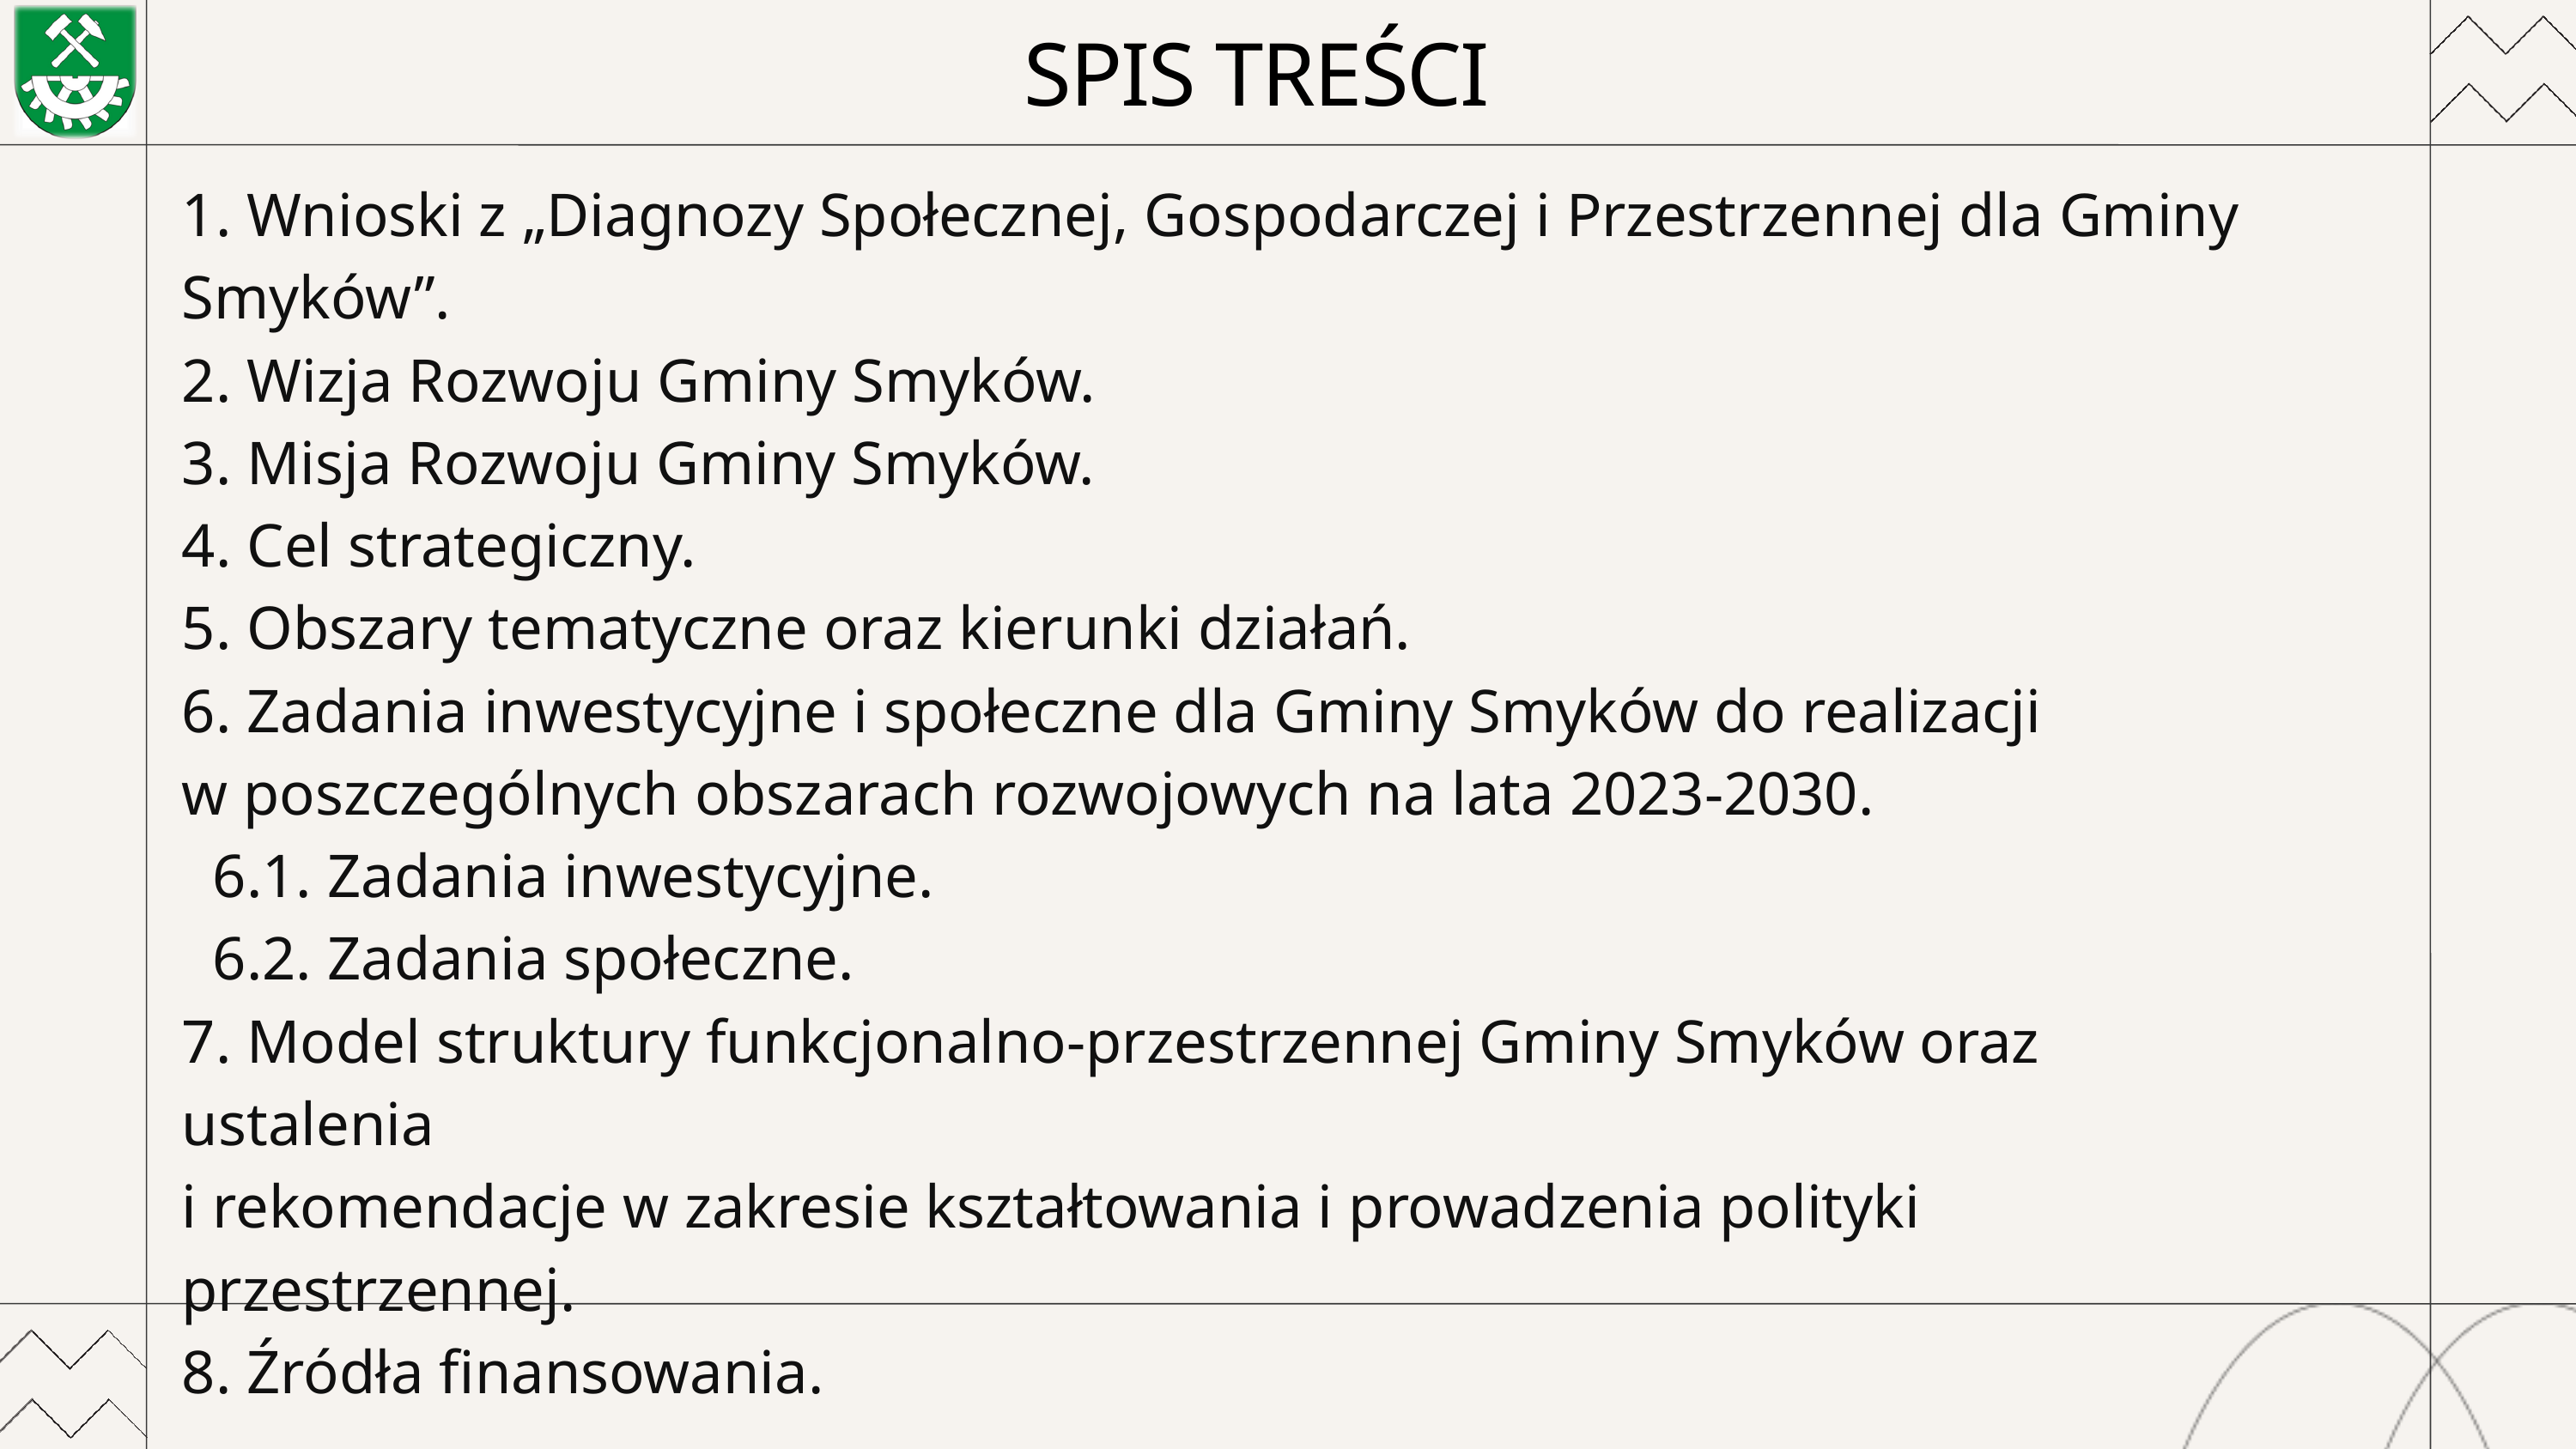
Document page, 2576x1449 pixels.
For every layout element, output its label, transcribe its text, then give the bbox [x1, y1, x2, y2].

picture [2071, 1303, 2576, 1449]
text_box SPIS TREŚCI [535, 27, 1979, 124]
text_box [0, 1098, 148, 1449]
picture [0, 0, 142, 181]
text_box 1. Wnioski z „Diagnozy Społecznej, Gospodarczej i Przestrzennej dla Gminy Smyków”. 2. Wizja Rozwoju Gminy Smyków. 3. Misja Rozwoju Gminy Smyków. 4. Cel strategiczny. 5. Obszary tematyczne oraz kierunki działań. 6. Zadania inwestycyjne i społeczne dla Gminy Smyków do realizacji w poszczególnych obszarach rozwojowych na lata 2023-2030. 6.1. Zadania inwestycyjne. 6.2. Zadania społeczne. 7. Model struktury funkcjonalno-przestrzennej Gminy Smyków oraz ustalenia i rekomendacje w zakresie kształtowania i prowadzenia polityki przestrzennej. 8. Źródła finansowania. [181, 166, 2297, 1449]
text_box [2429, 0, 2576, 384]
